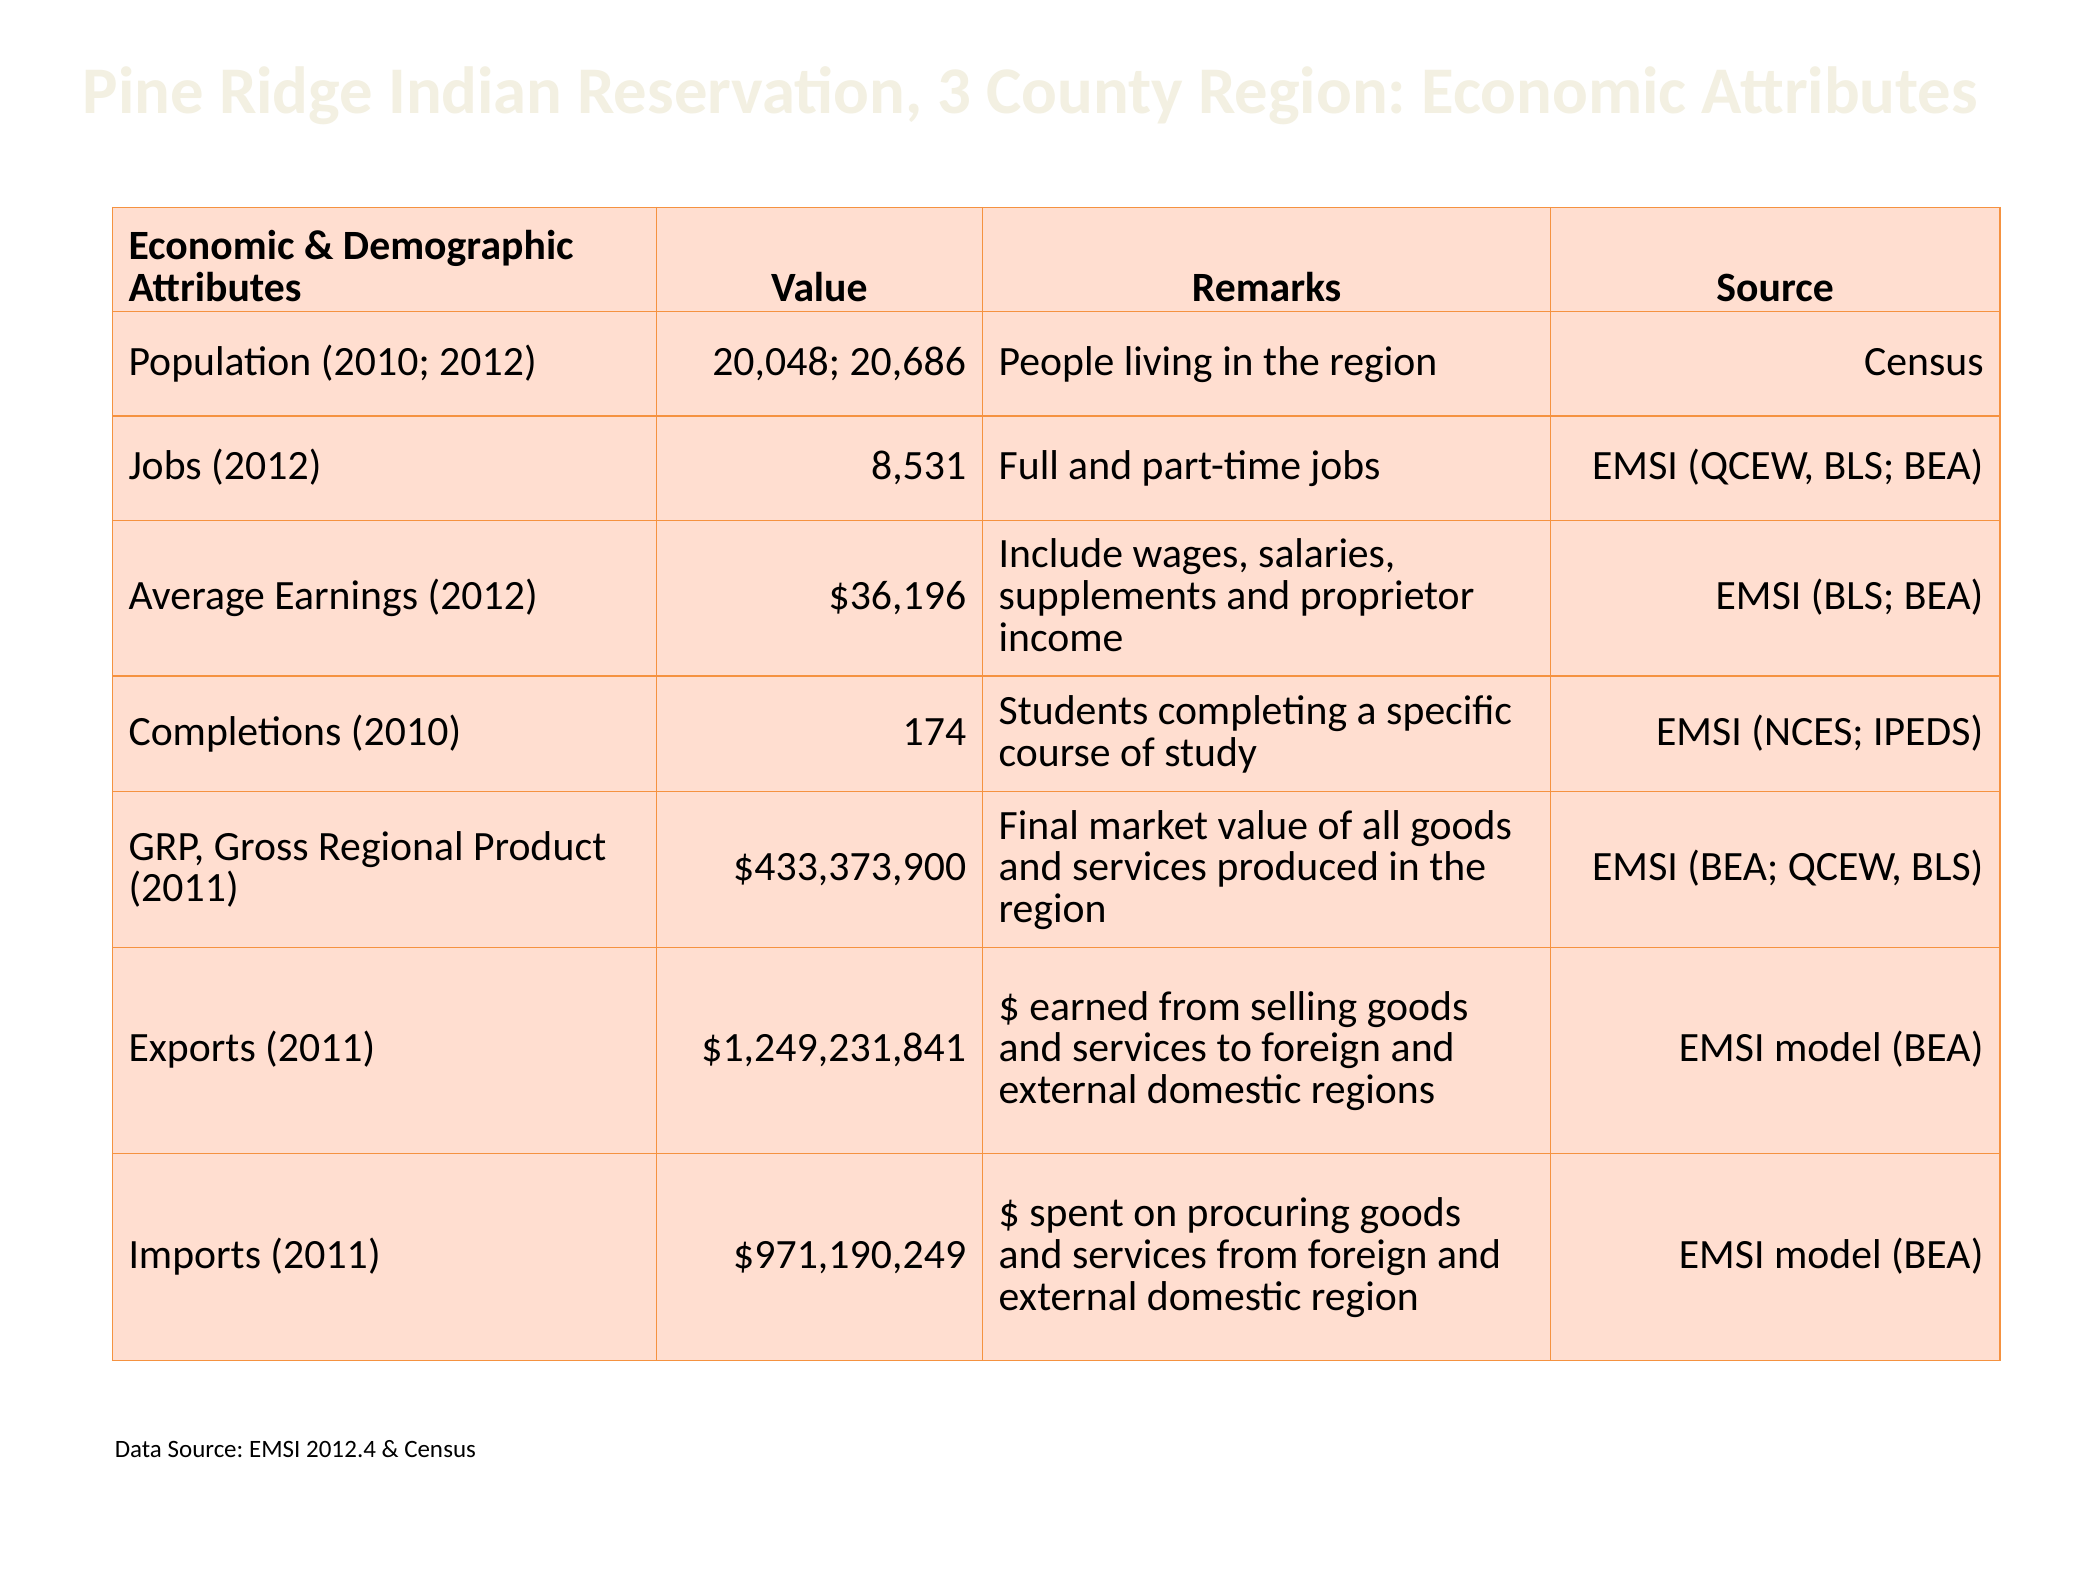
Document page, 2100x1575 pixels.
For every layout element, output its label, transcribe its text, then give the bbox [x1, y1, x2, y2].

table_header Economic & Demographic Attributes [113, 208, 656, 311]
table_cell People living in the region [983, 312, 1550, 415]
table_cell Include wages, salaries, supplements and proprietor income [983, 521, 1550, 675]
table_cell Population (2010; 2012) [113, 312, 656, 415]
table_cell EMSI model (BEA) [1551, 1154, 1999, 1360]
table_cell Final market value of all goods and services produced in the region [983, 792, 1550, 947]
table_cell $971,190,249 [657, 1154, 982, 1360]
table_cell EMSI (BEA; QCEW, BLS) [1551, 792, 1999, 947]
table_header Source [1551, 208, 1999, 311]
table_cell 8,531 [657, 417, 982, 520]
table_header Remarks [983, 208, 1550, 311]
table_cell Census [1551, 312, 1999, 415]
table_cell Exports (2011) [113, 948, 656, 1153]
table_cell Full and part-time jobs [983, 417, 1550, 520]
table_cell Completions (2010) [113, 677, 656, 791]
table_cell $ spent on procuring goods and services from foreign and external domestic region [983, 1154, 1550, 1360]
table_cell $36,196 [657, 521, 982, 675]
table_cell 174 [657, 677, 982, 791]
table_cell 20,048; 20,686 [657, 312, 982, 415]
table_cell EMSI (QCEW, BLS; BEA) [1551, 417, 1999, 520]
text_box Pine Ridge Indian Reservation, 3 County Region: Economic Attributes [49, 37, 2013, 138]
table_cell Imports (2011) [113, 1154, 656, 1360]
text_box Data Source: EMSI 2012.4 & Census [99, 1425, 963, 1470]
table_cell $433,373,900 [657, 792, 982, 947]
table_cell $1,249,231,841 [657, 948, 982, 1153]
table_cell GRP, Gross Regional Product (2011) [113, 792, 656, 947]
table_cell Students completing a specific course of study [983, 677, 1550, 791]
table_cell EMSI (NCES; IPEDS) [1551, 677, 1999, 791]
table_cell Average Earnings (2012) [113, 521, 656, 675]
table_header Value [657, 208, 982, 311]
table_cell EMSI model (BEA) [1551, 948, 1999, 1153]
table_cell EMSI (BLS; BEA) [1551, 521, 1999, 675]
table_cell Jobs (2012) [113, 417, 656, 520]
table_cell $ earned from selling goods and services to foreign and external domestic regions [983, 948, 1550, 1153]
